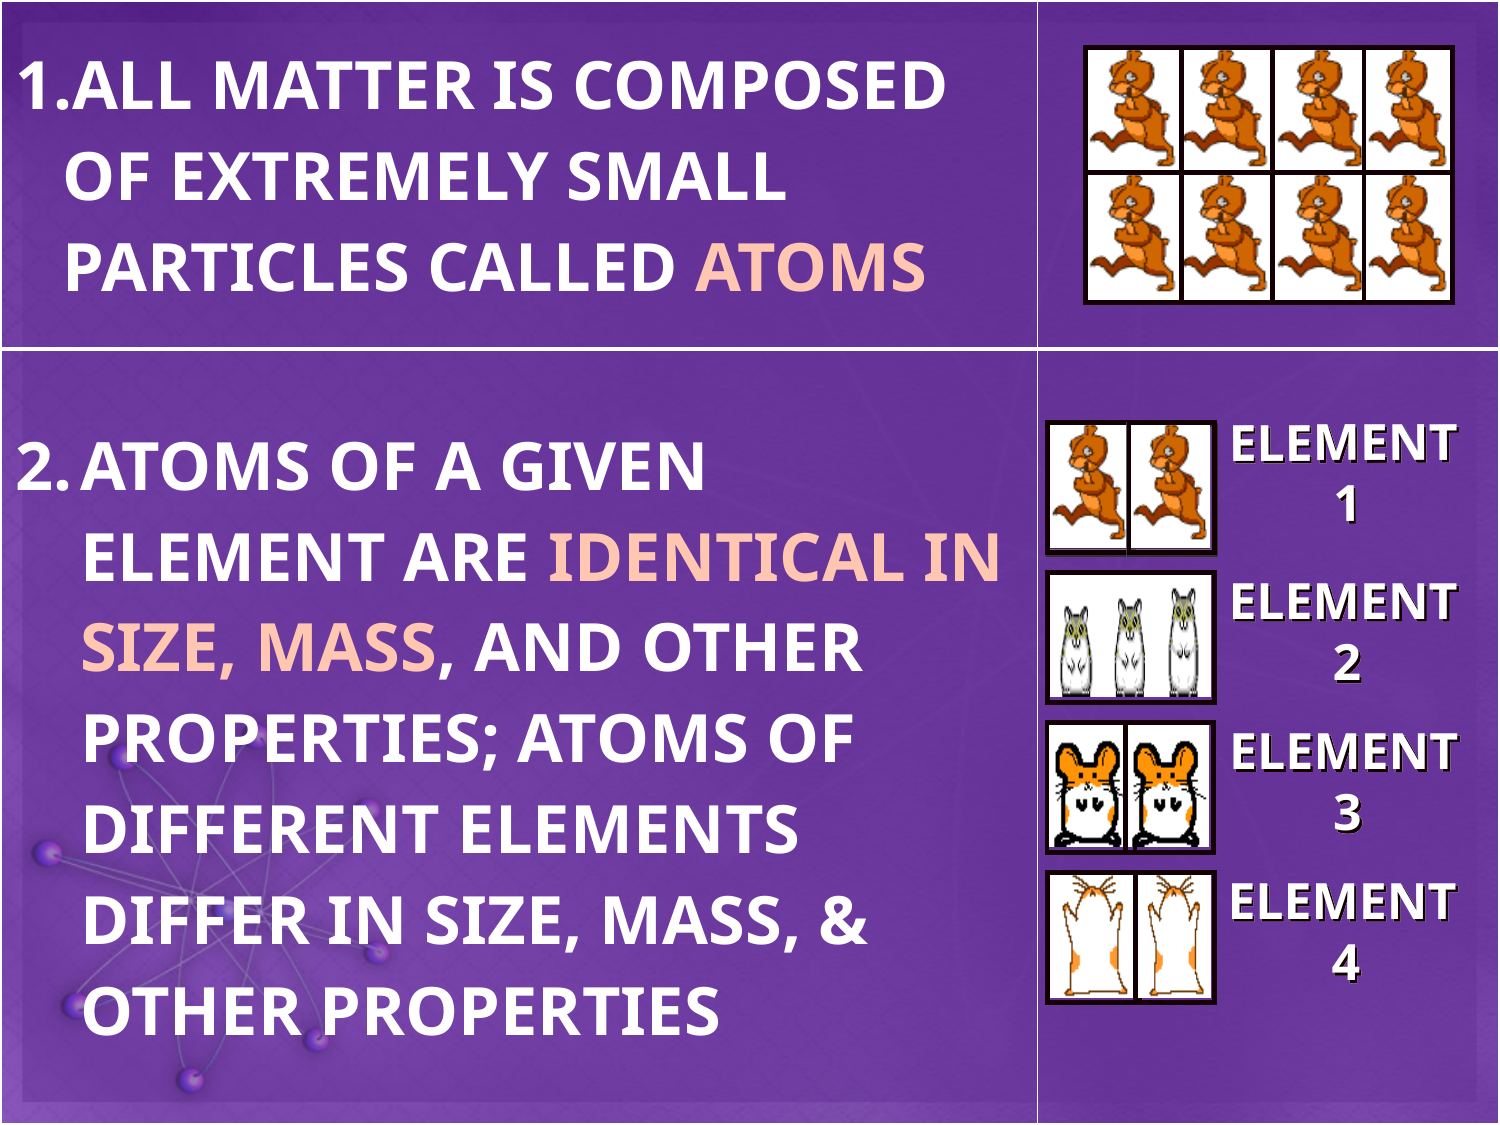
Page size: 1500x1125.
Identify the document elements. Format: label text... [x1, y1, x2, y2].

table_cell [1038, 351, 1498, 1123]
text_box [1049, 574, 1500, 702]
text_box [1048, 724, 1500, 852]
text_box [1087, 49, 1451, 301]
table_header ALL MATTER IS COMPOSED OF EXTREMELY SMALL PARTICLES CALLED ATOMS [2, 2, 1037, 347]
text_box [1049, 874, 1500, 1002]
table_cell ATOMS OF A GIVEN ELEMENT ARE IDENTICAL IN SIZE, MASS, AND OTHER PROPERTIES; ATOMS OF DIFFERENT ELEMENTS DIFFER IN SIZE, MASS, & OTHER PROPERTIES [2, 351, 1037, 1123]
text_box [1049, 423, 1500, 551]
table_header [1038, 2, 1498, 347]
